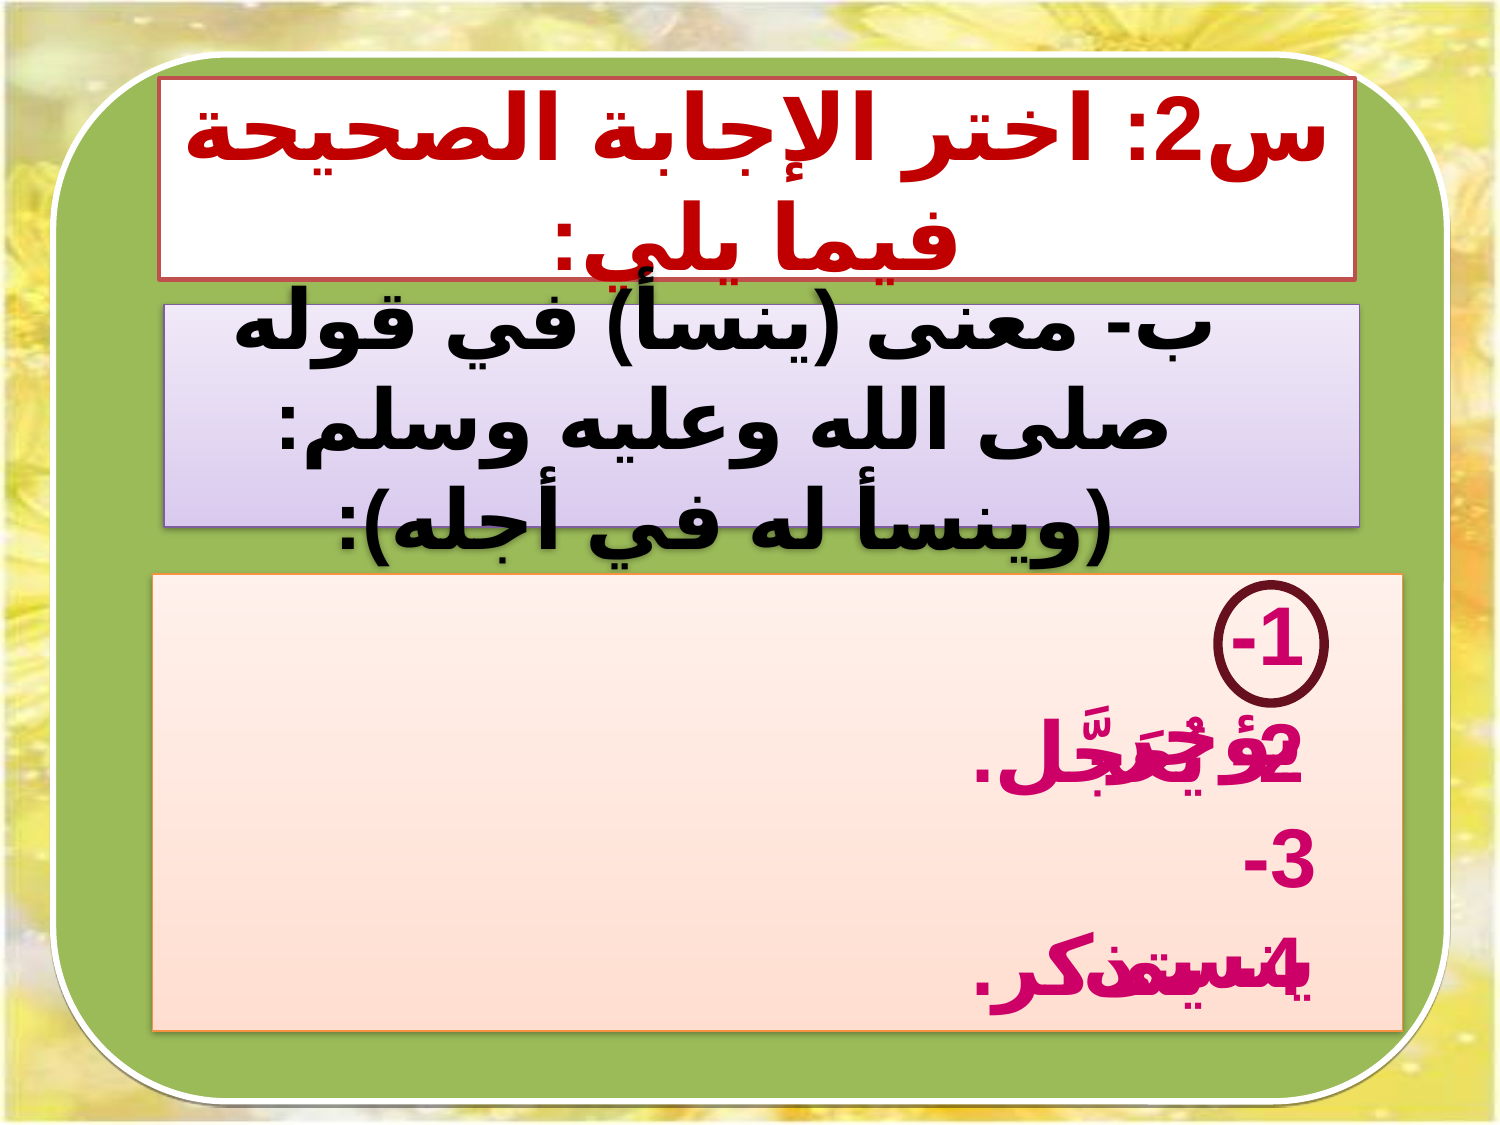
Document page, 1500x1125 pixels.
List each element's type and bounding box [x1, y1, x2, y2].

picture [0, 0, 1500, 1125]
text_box [52, 54, 1448, 1102]
